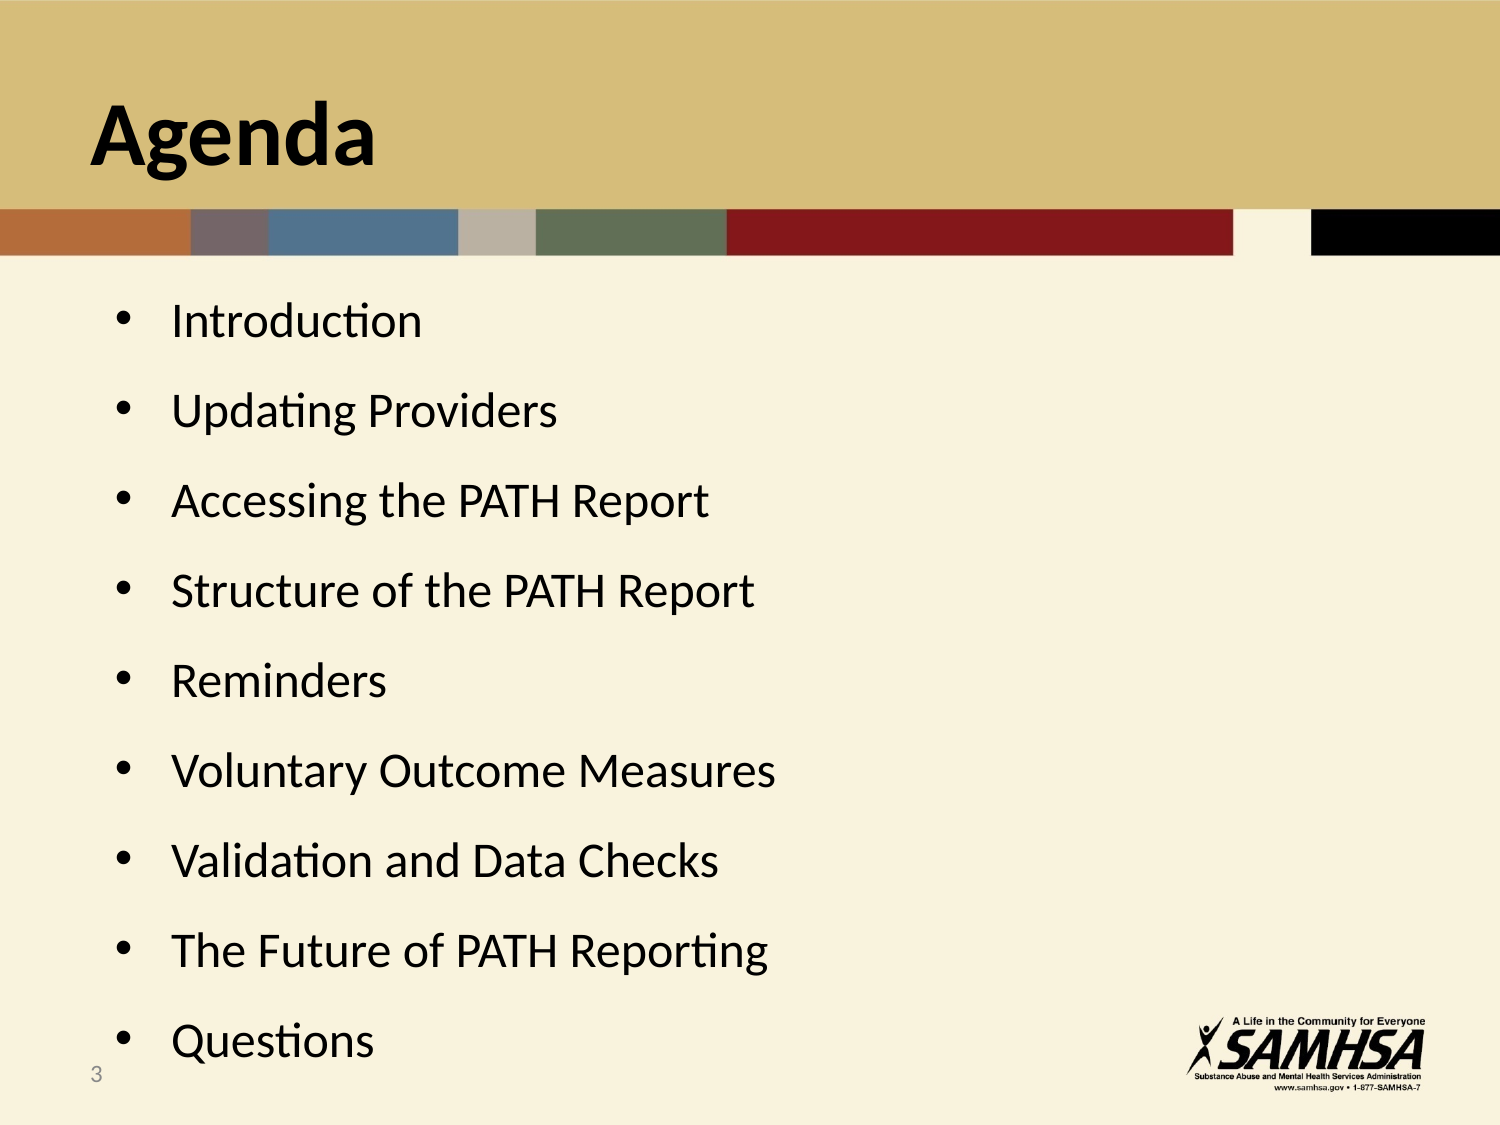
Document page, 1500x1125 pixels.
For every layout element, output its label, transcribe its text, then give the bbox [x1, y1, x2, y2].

text_box Introduction Updating Providers Accessing the PATH Report Structure of the PATH Report Reminders Voluntary Outcome Measures Validation and Data Checks The Future of PATH Reporting Questions [99, 249, 1125, 1075]
picture [0, 0, 1500, 1125]
slide_number 3 [75, 1042, 425, 1103]
title Agenda [74, 44, 1426, 213]
